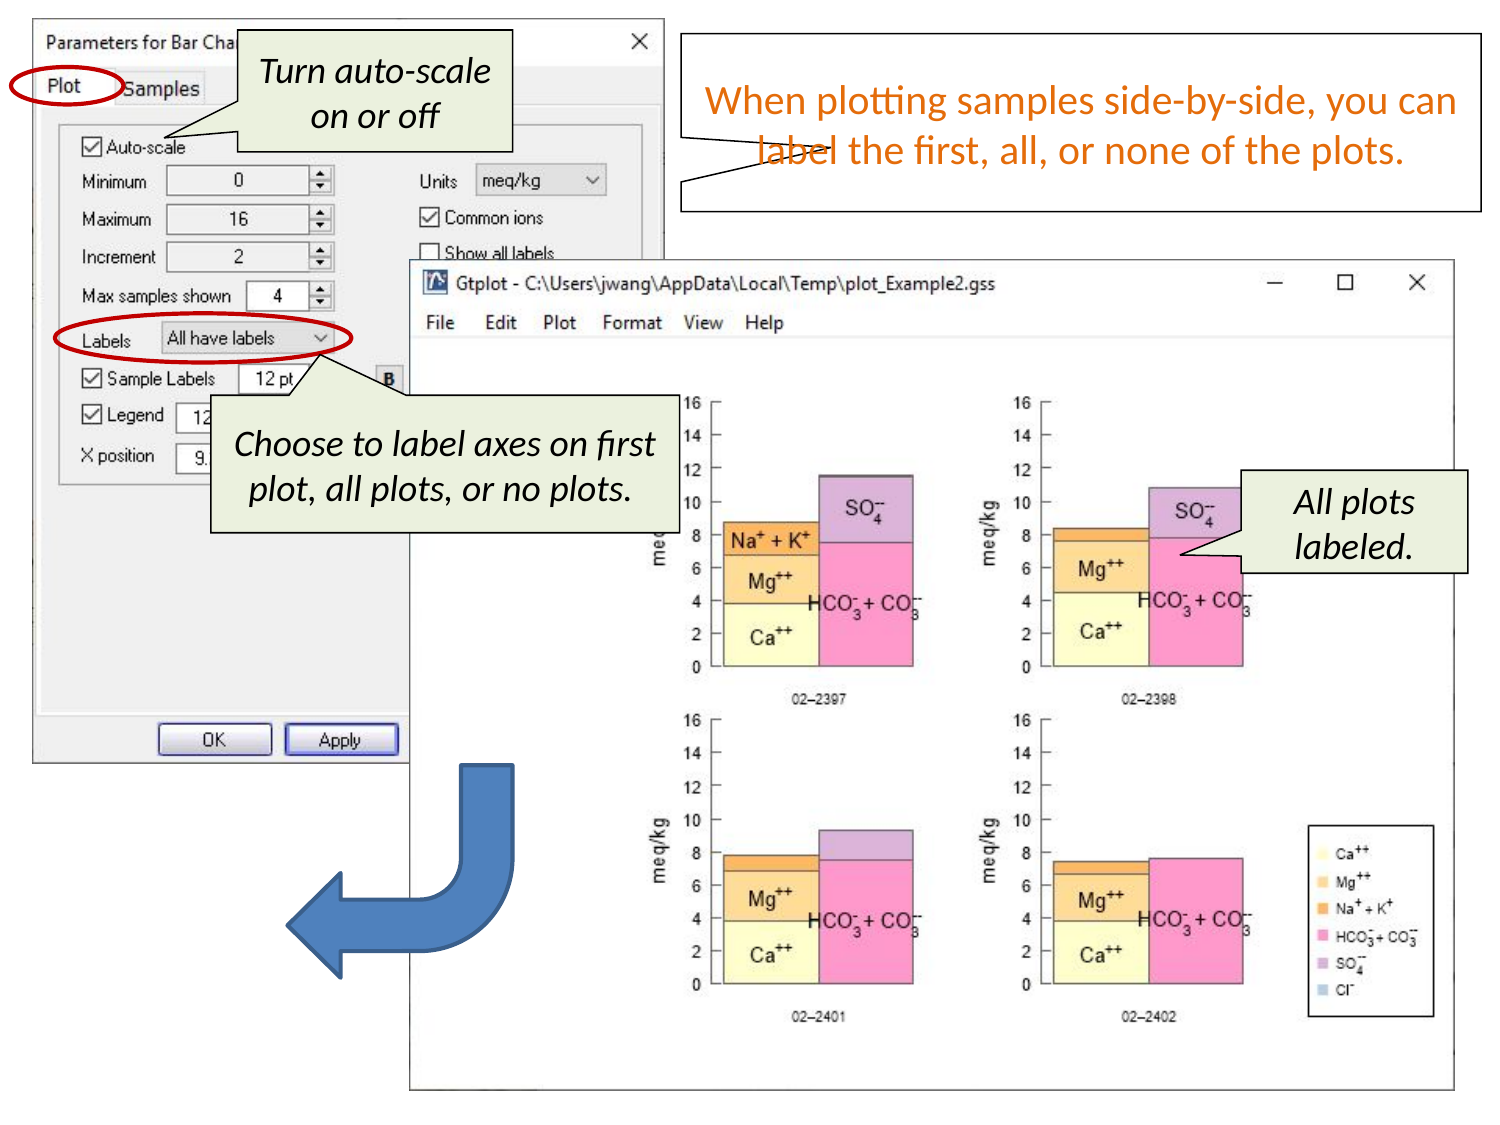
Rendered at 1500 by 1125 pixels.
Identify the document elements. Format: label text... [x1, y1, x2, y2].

text_box [285, 871, 404, 980]
text_box All plots labeled. [1459, 470, 1468, 574]
text_box When plotting samples side-by-side, you can label the first, all, or none of the plots. [681, 33, 1482, 212]
text_box [8, 70, 26, 101]
picture [31, 18, 1455, 1091]
